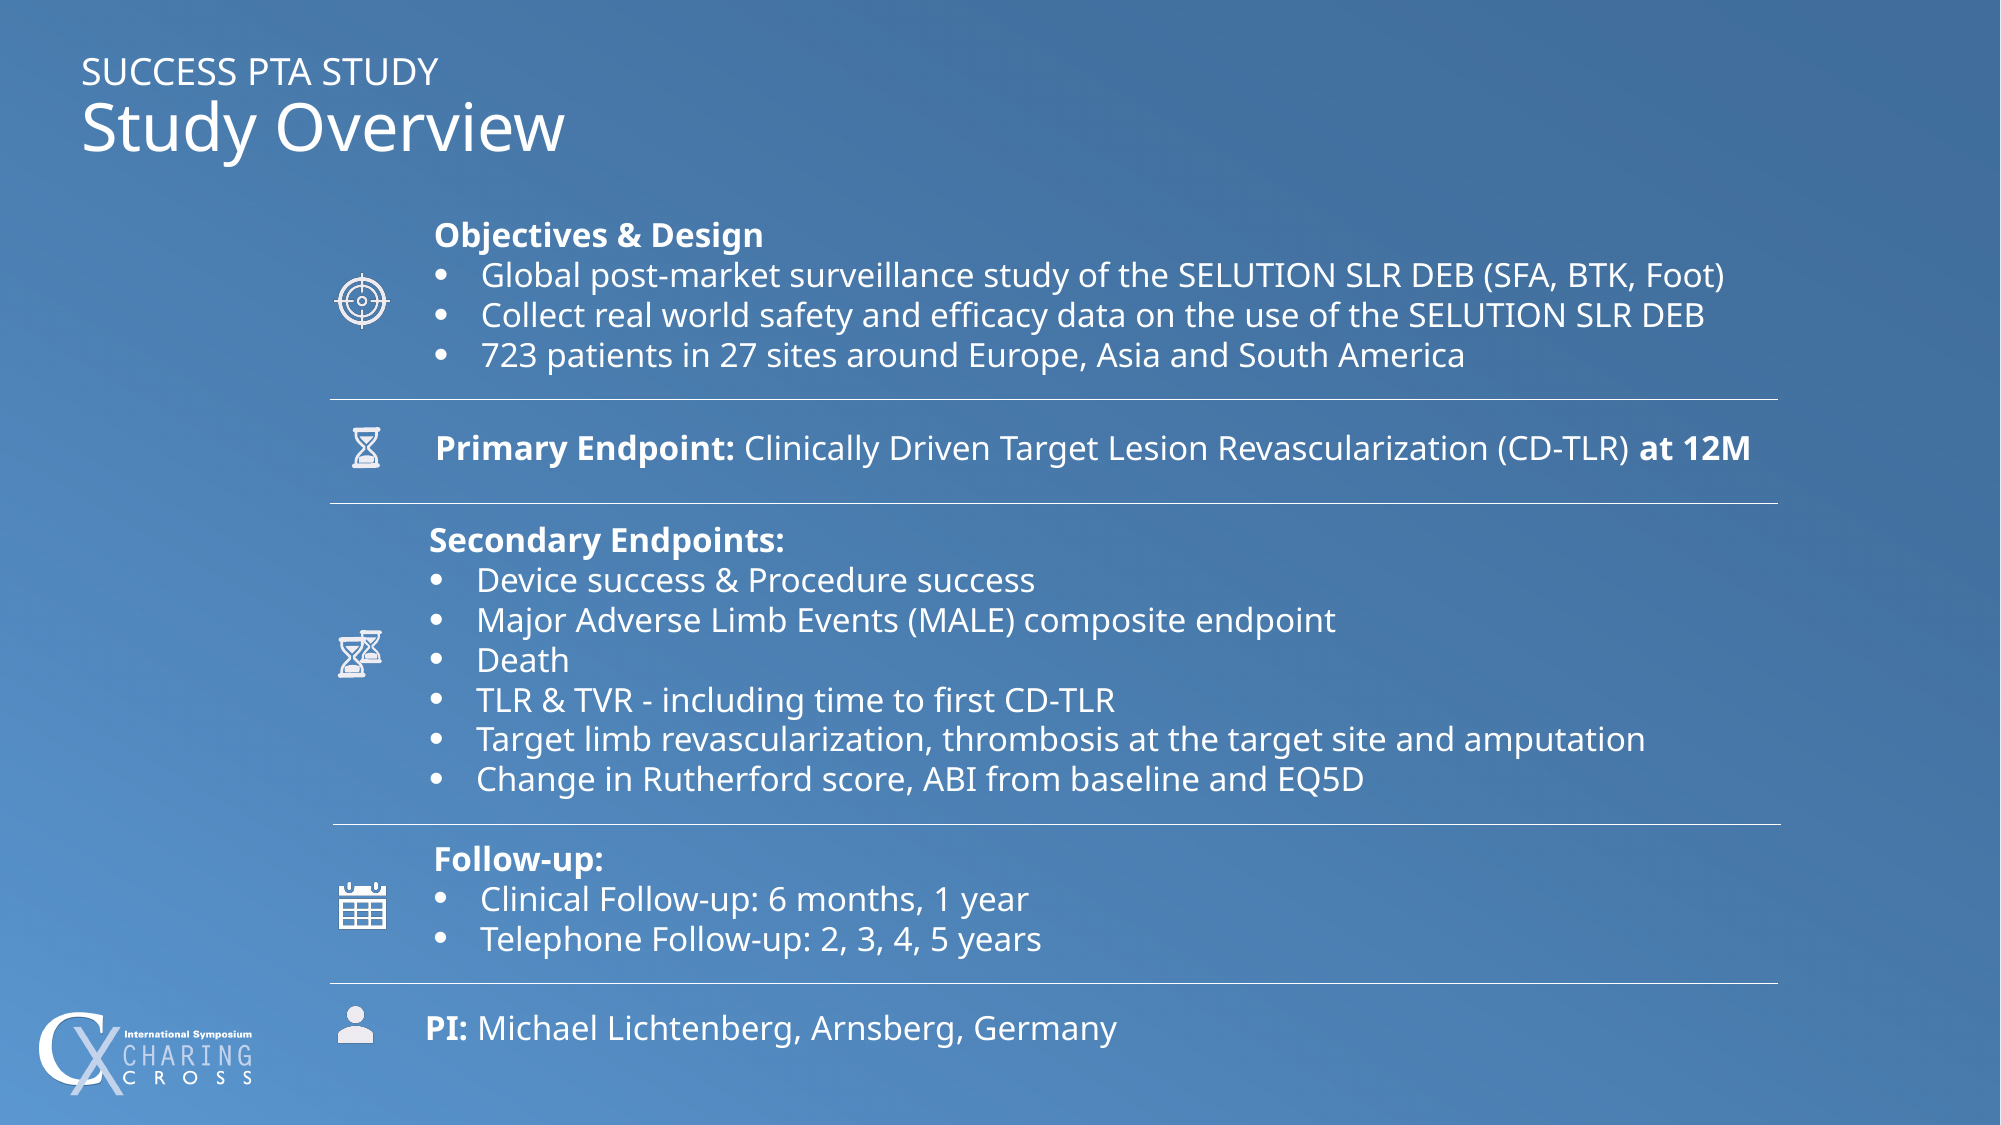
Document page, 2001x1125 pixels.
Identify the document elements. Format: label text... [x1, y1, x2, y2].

text_box SUCCESS PTA STUDY Study Overview [66, 45, 1923, 173]
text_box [329, 227, 1853, 361]
text_box [329, 361, 1486, 395]
picture [0, 0, 2001, 1125]
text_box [329, 516, 1850, 825]
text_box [329, 986, 1795, 1068]
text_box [329, 835, 1802, 960]
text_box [343, 410, 1828, 484]
